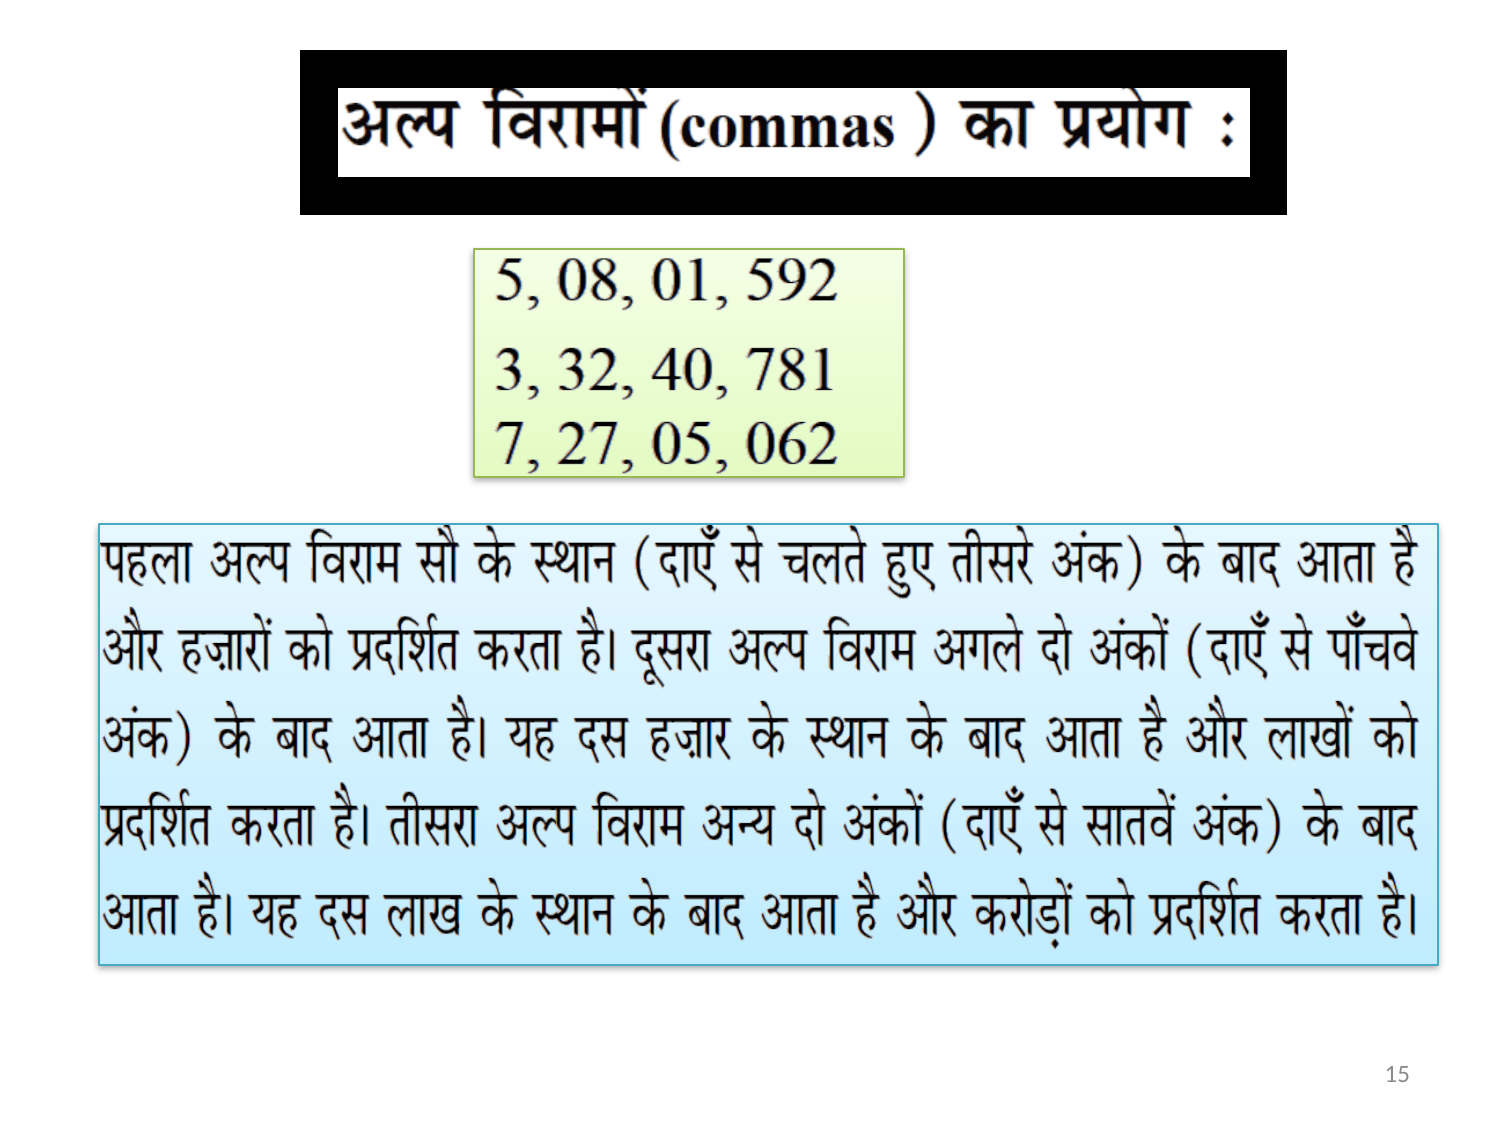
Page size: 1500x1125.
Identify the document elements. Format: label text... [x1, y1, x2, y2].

picture [99, 524, 1438, 965]
slide_number 15 [1074, 1042, 1425, 1103]
picture [337, 87, 1251, 178]
picture [474, 249, 904, 477]
